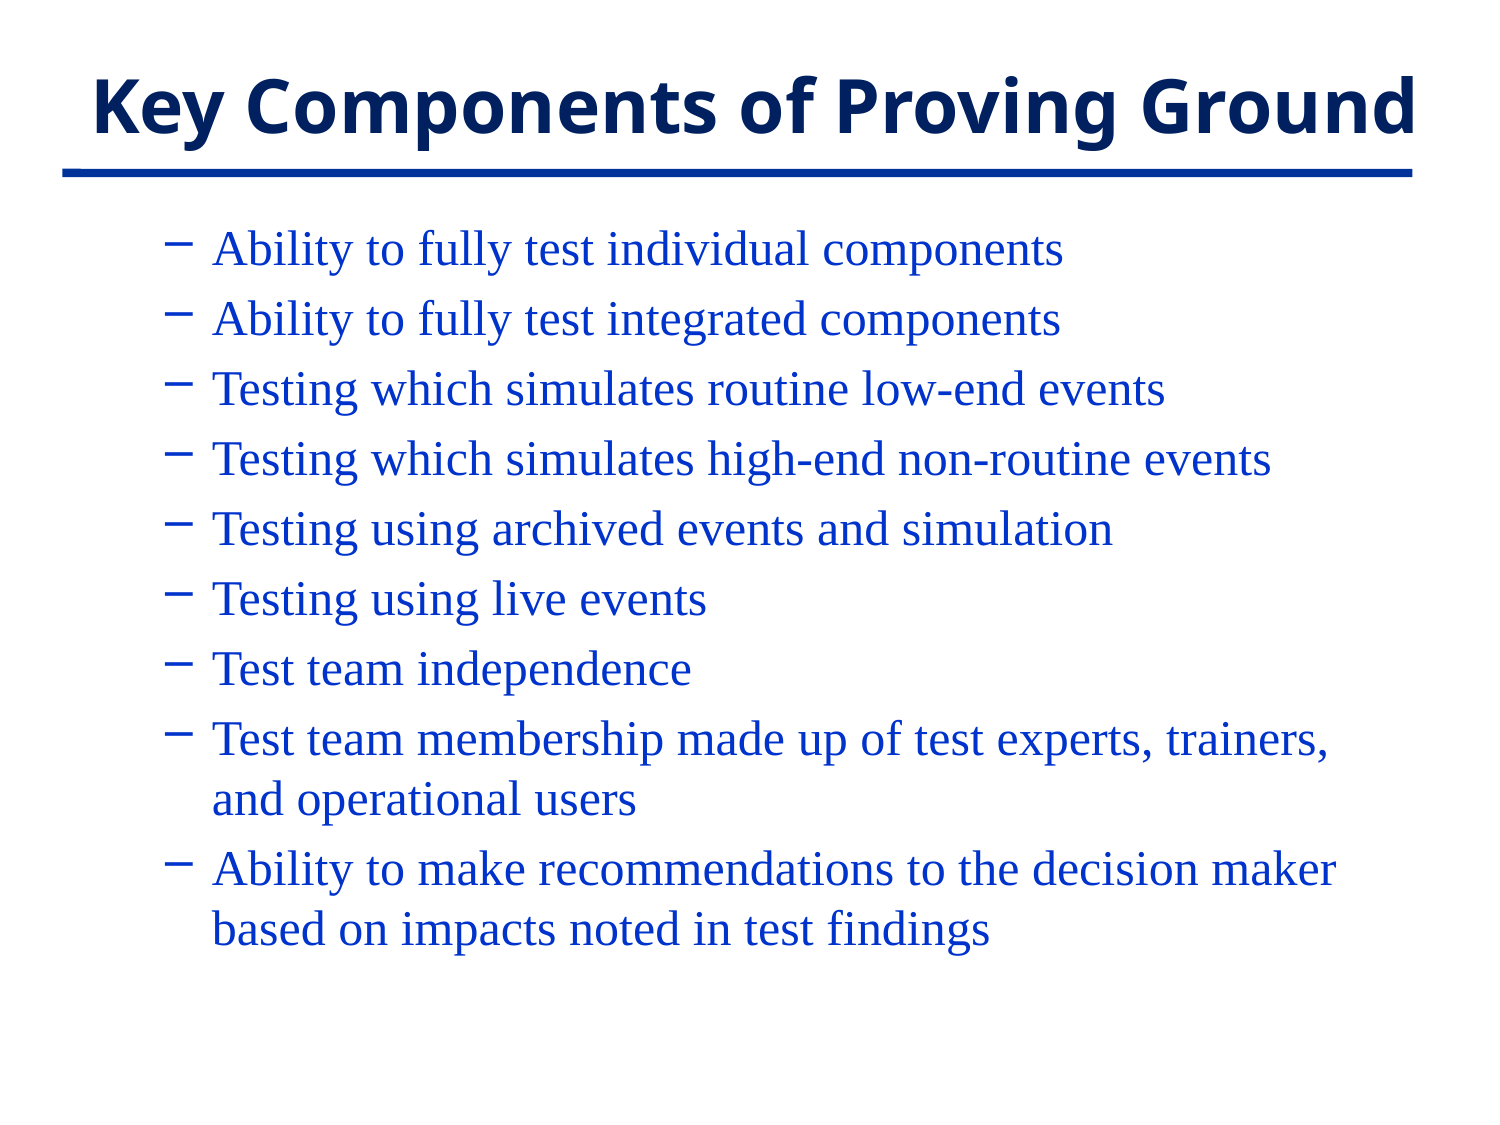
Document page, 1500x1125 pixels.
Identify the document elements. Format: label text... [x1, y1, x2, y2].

title Key Components of Proving Ground [30, 56, 1480, 150]
list Ability to fully test individual components Ability to fully test integrated components Testing which simulates routine low-end events Testing which simulates high-end non-routine events Testing using archived events and simulation Testing using live events Test team independence Test team membership made up of test experts, trainers, and operational users Ability to make recommendations to the decision maker based on impacts noted in test findings [74, 208, 1426, 1125]
